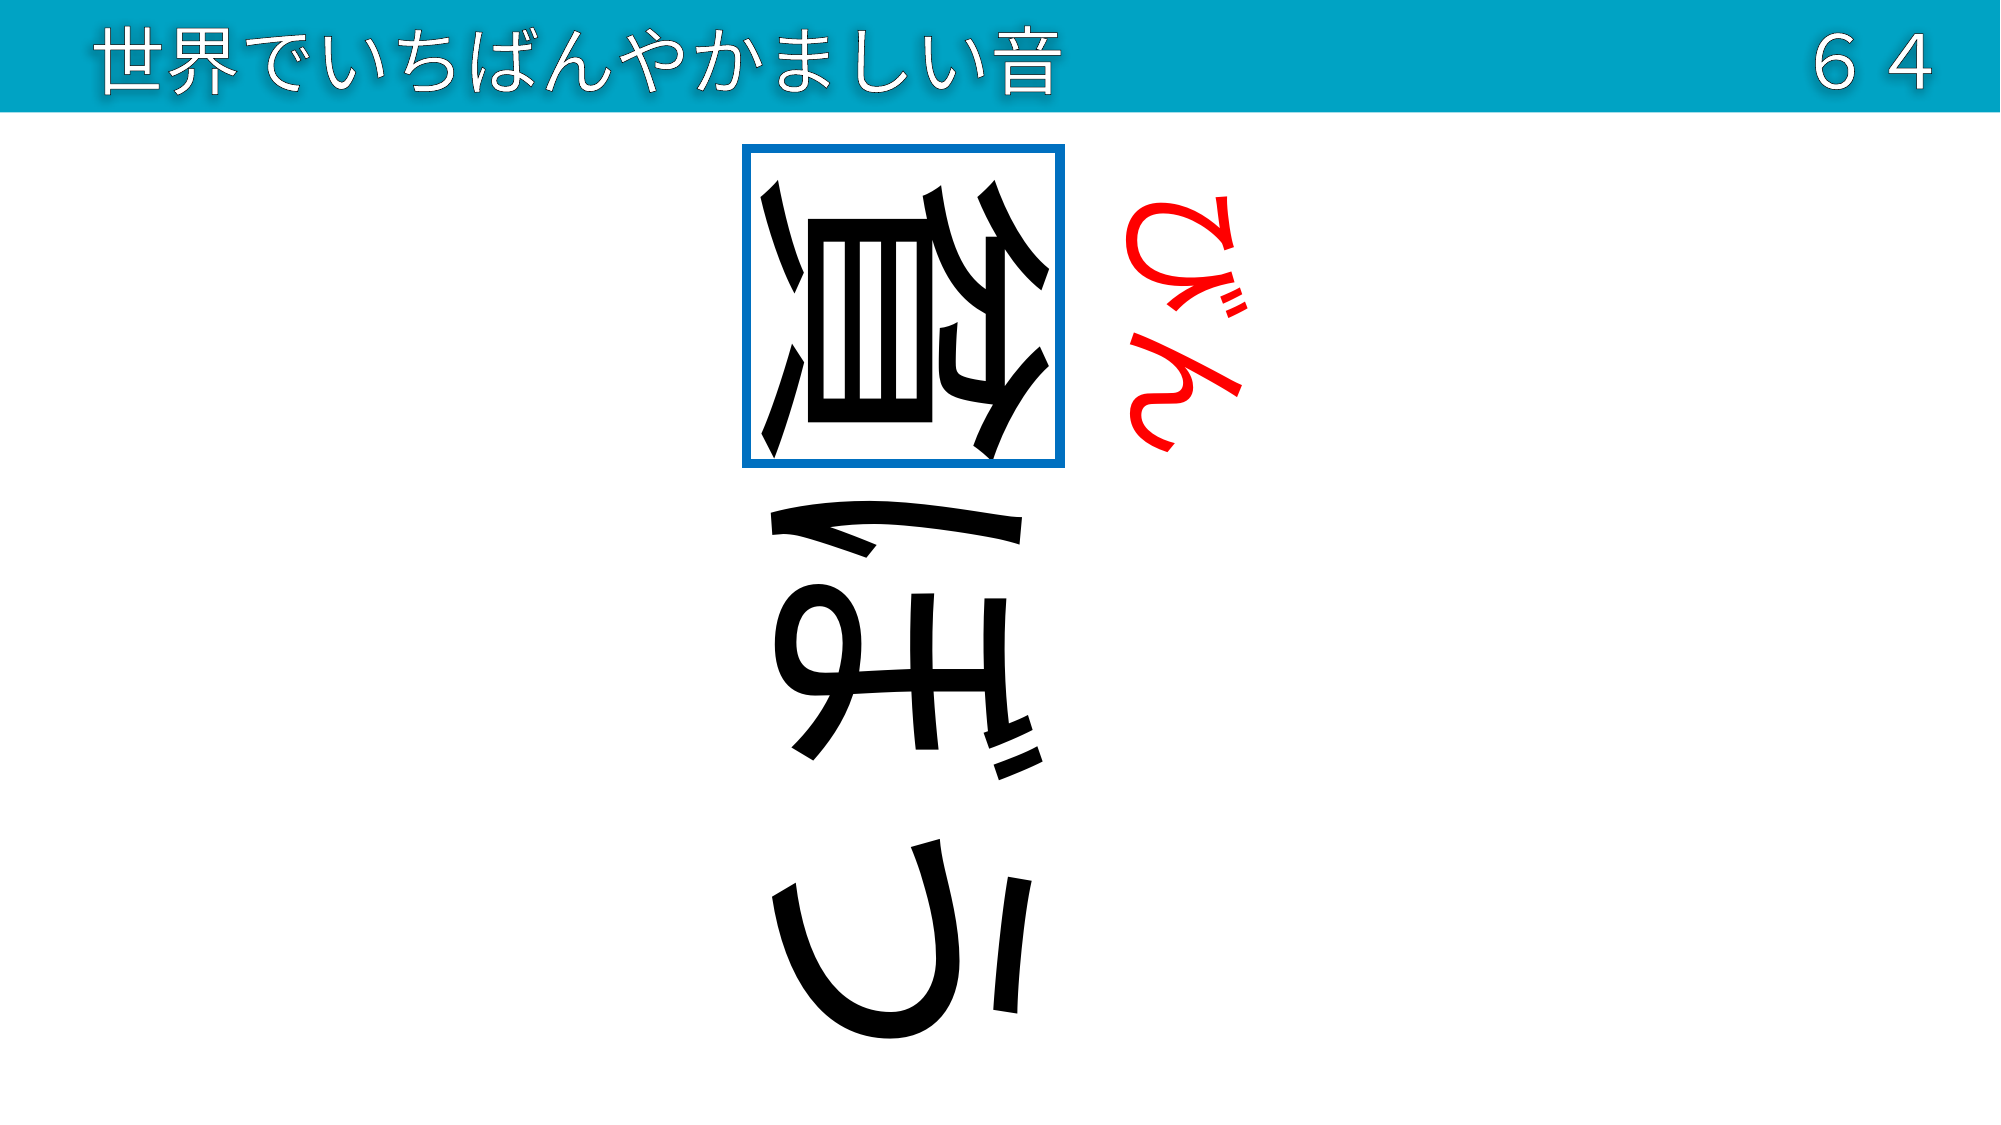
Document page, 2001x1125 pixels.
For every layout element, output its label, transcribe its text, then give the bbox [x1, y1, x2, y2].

text_box 世界でいちばんやかましい音 [75, 6, 1095, 112]
text_box [0, 0, 2000, 113]
text_box びん [1083, 170, 1281, 463]
text_box ６４ [1782, 6, 1963, 112]
text_box [745, 147, 1061, 465]
text_box 貧ぼう [698, 147, 1108, 1125]
